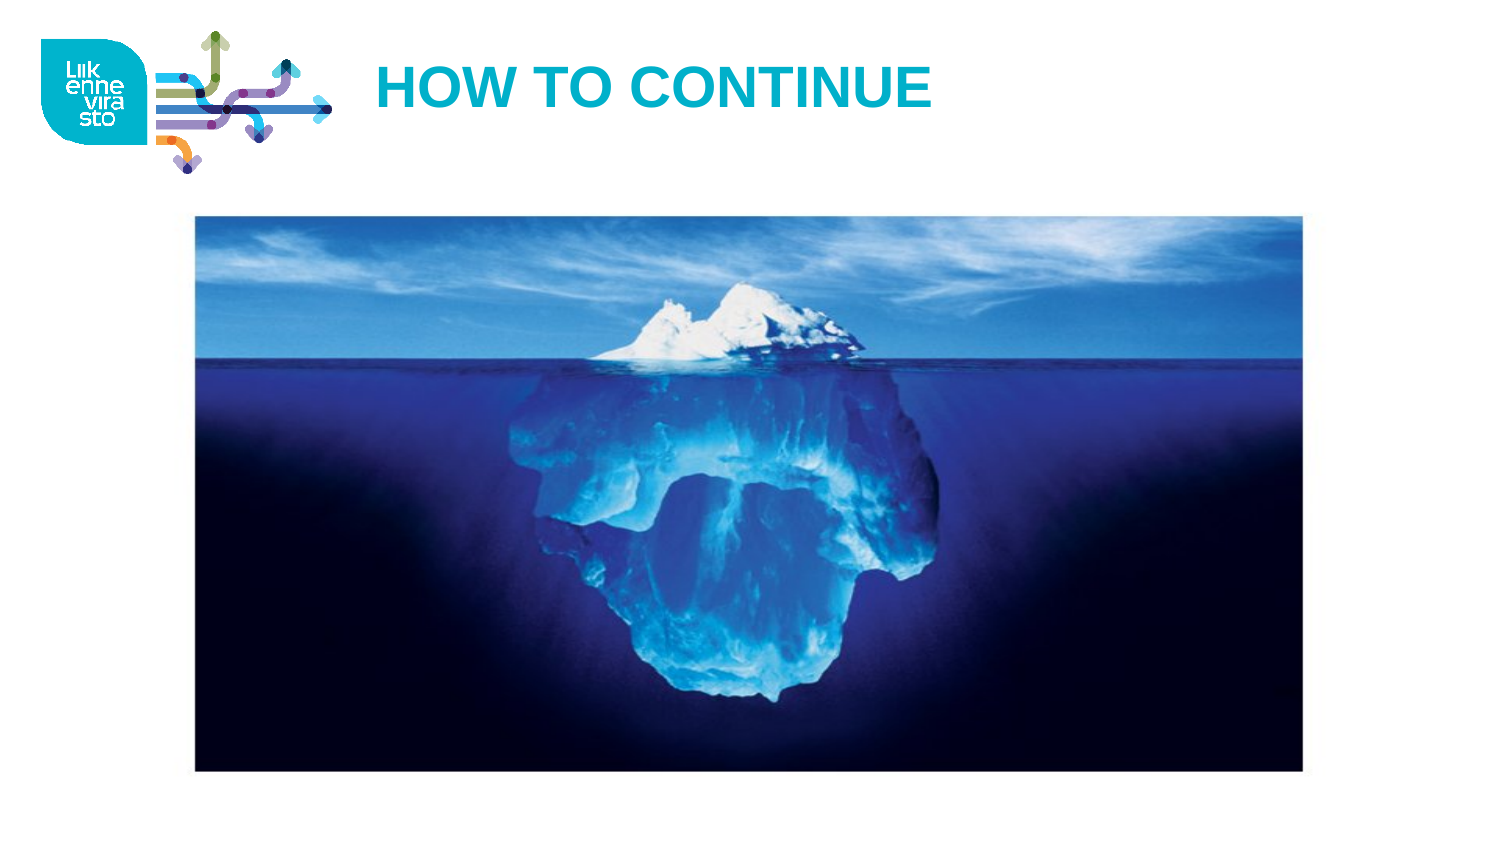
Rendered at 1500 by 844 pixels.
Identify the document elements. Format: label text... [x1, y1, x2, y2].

picture [41, 31, 332, 174]
picture [149, 194, 1350, 794]
title HOW TO CONTINUE [360, 51, 1447, 127]
